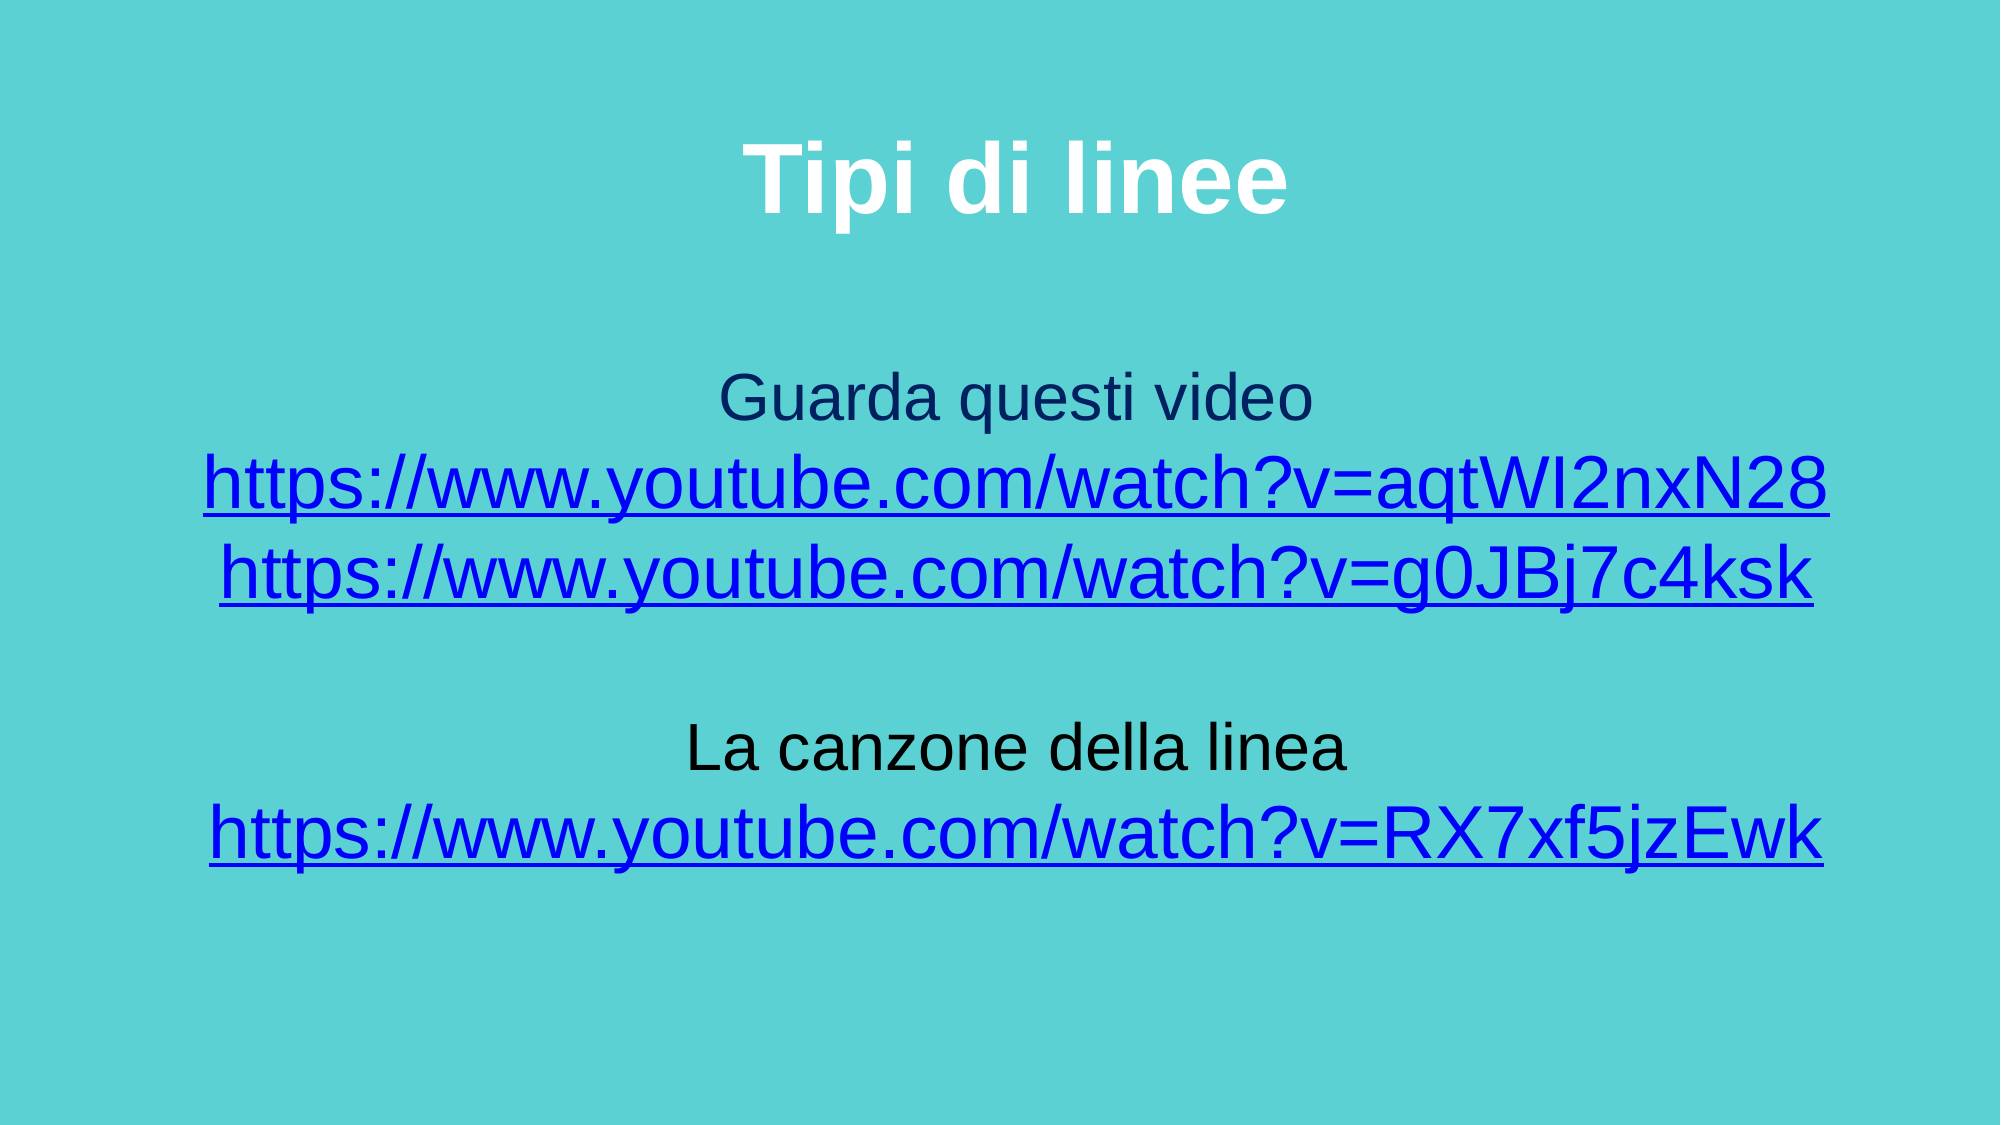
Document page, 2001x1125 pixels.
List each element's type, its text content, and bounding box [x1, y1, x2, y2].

text_box Tipi di linee Guarda questi video https://www.youtube.com/watch?v=aqtWI2nxN28 https://www.youtube.com/watch?v=g0JBj7c4ksk La canzone della linea https://www.youtube.com/watch?v=RX7xf5jzEwk [90, 106, 1944, 875]
